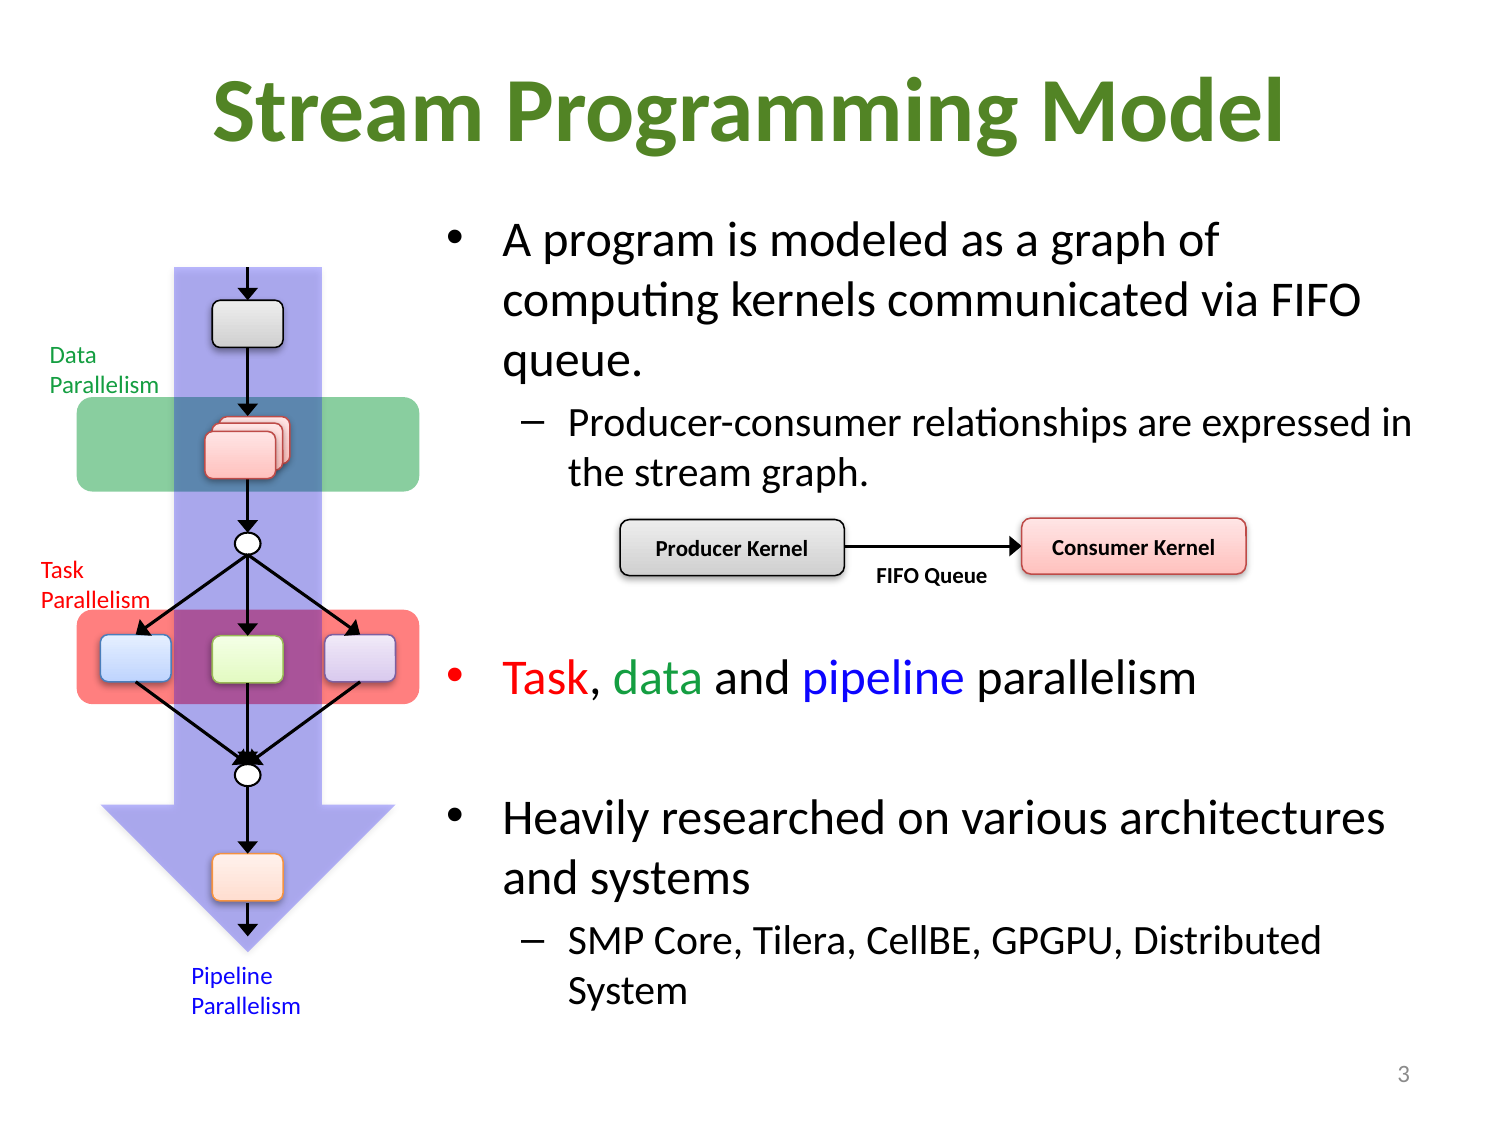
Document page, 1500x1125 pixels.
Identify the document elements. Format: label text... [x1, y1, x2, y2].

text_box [135, 554, 245, 635]
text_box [20, 545, 95, 705]
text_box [29, 331, 95, 492]
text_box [247, 681, 361, 765]
title Stream Programming Model [75, 11, 1425, 199]
slide_number 3 [1074, 1042, 1425, 1103]
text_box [204, 416, 291, 479]
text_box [401, 545, 420, 705]
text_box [247, 554, 361, 635]
list A program is modeled as a graph of computing kernels communicated via FIFO queue. Producer-consumer relationships are expressed in the stream graph. Task, data and pipeline parallelism Heavily researched on various architectures and systems SMP Core, Tilera, CellBE, GPGPU, Distributed System [431, 198, 1447, 1059]
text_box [135, 681, 246, 765]
text_box Producer Kernel [619, 518, 846, 577]
text_box Consumer Kernel [1020, 517, 1247, 575]
text_box FIFO Queue [861, 554, 1003, 596]
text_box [100, 266, 396, 1029]
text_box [401, 331, 420, 492]
